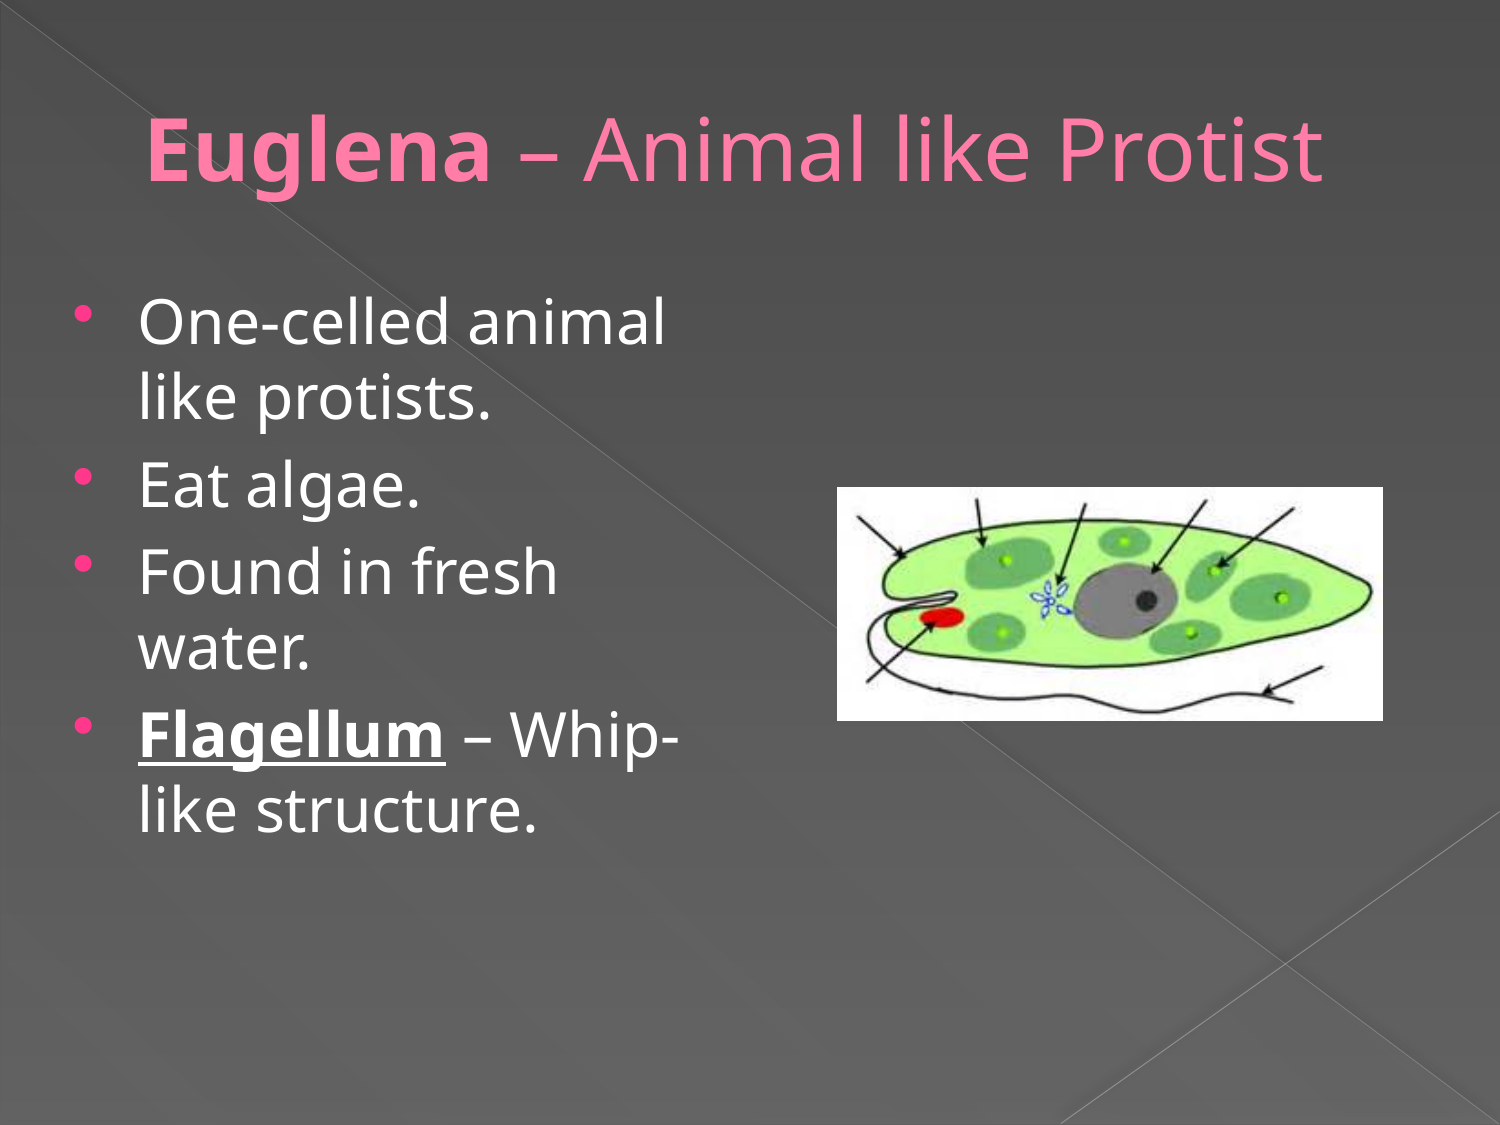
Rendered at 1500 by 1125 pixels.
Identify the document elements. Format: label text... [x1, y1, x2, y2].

title Euglena – Animal like Protist [49, 37, 1446, 255]
picture [837, 487, 1383, 721]
list One-celled animal like protists. Eat algae. Found in fresh water. Flagellum – Whip-like structure. [49, 275, 738, 1001]
